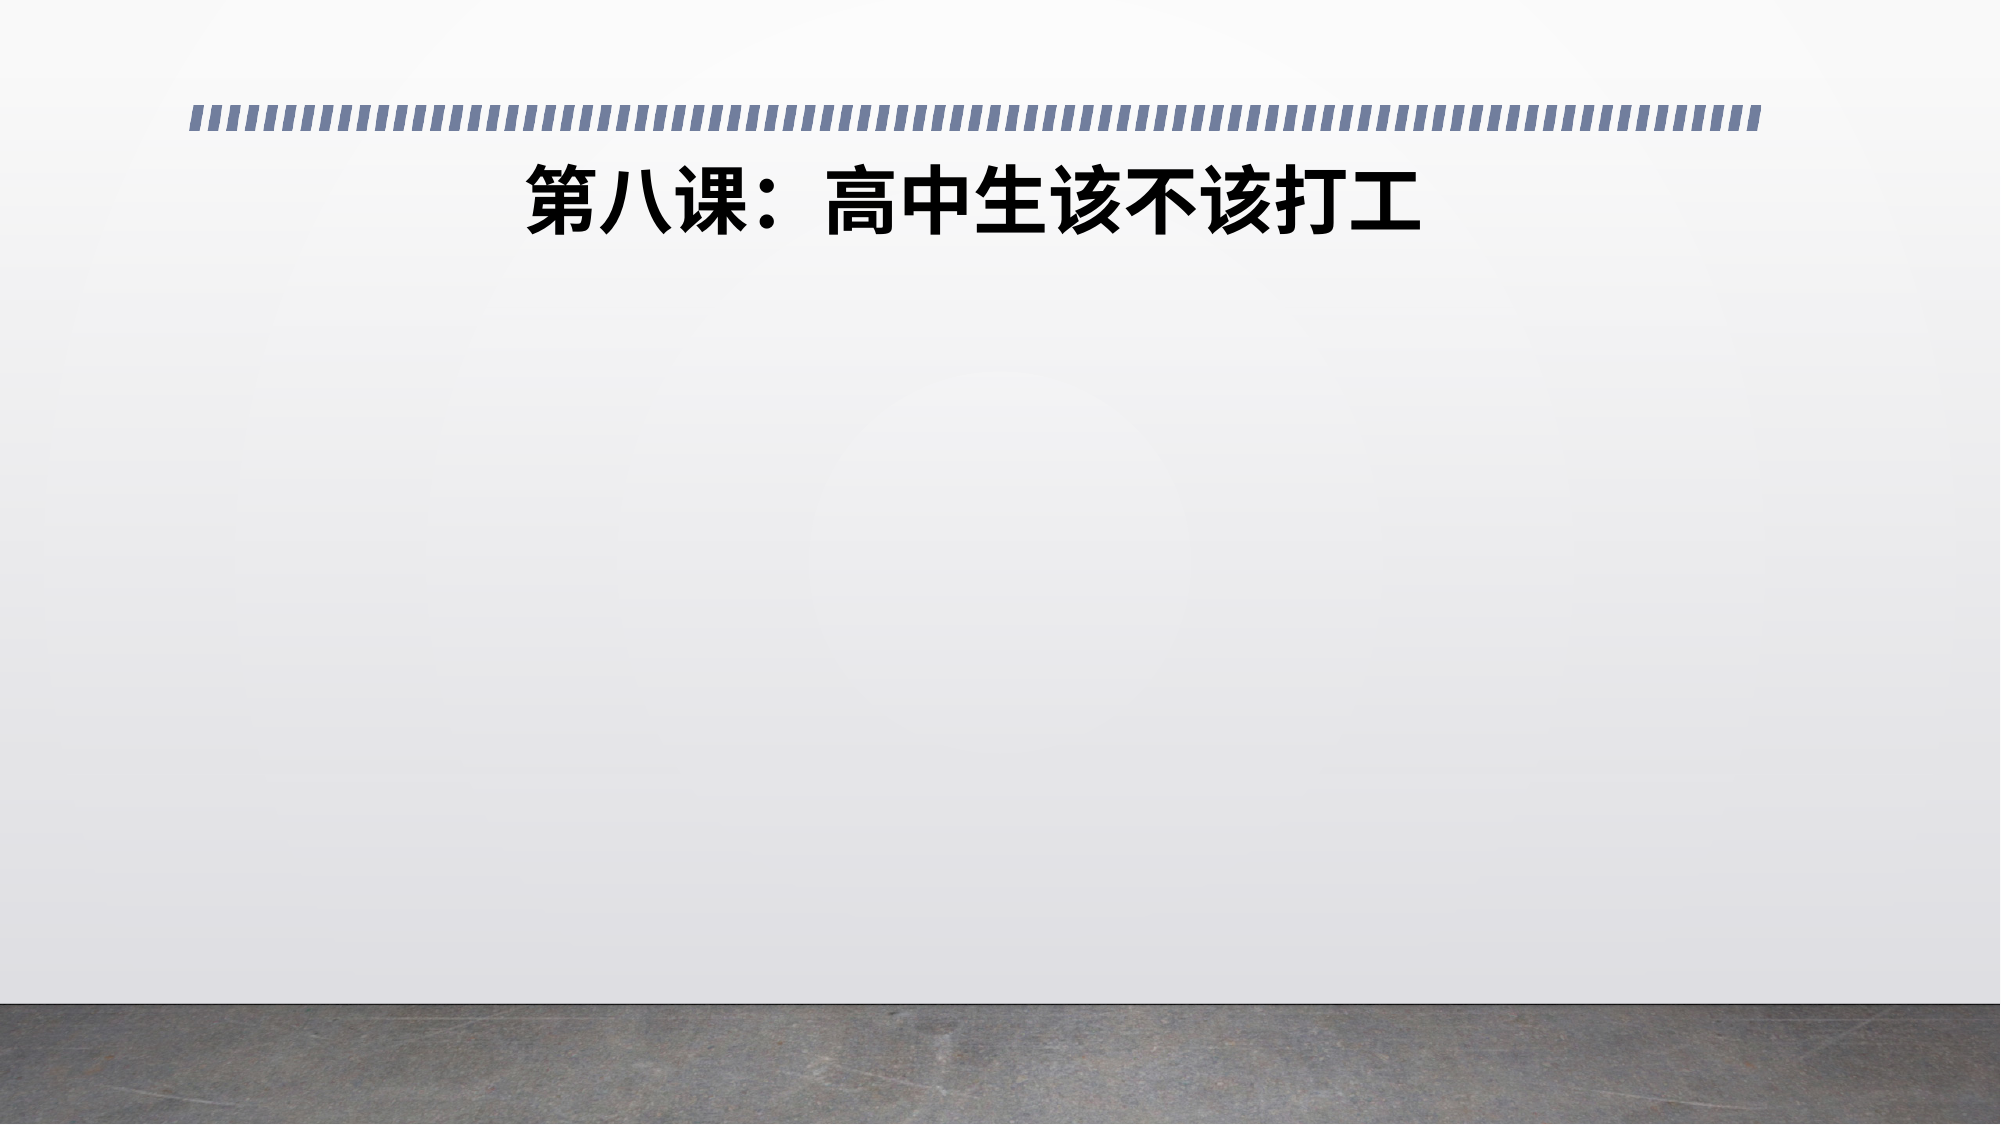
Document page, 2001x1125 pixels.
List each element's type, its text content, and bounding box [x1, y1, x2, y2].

title 第八课：高中生该不该打工 [185, 156, 1761, 329]
picture [0, 1004, 2000, 1124]
